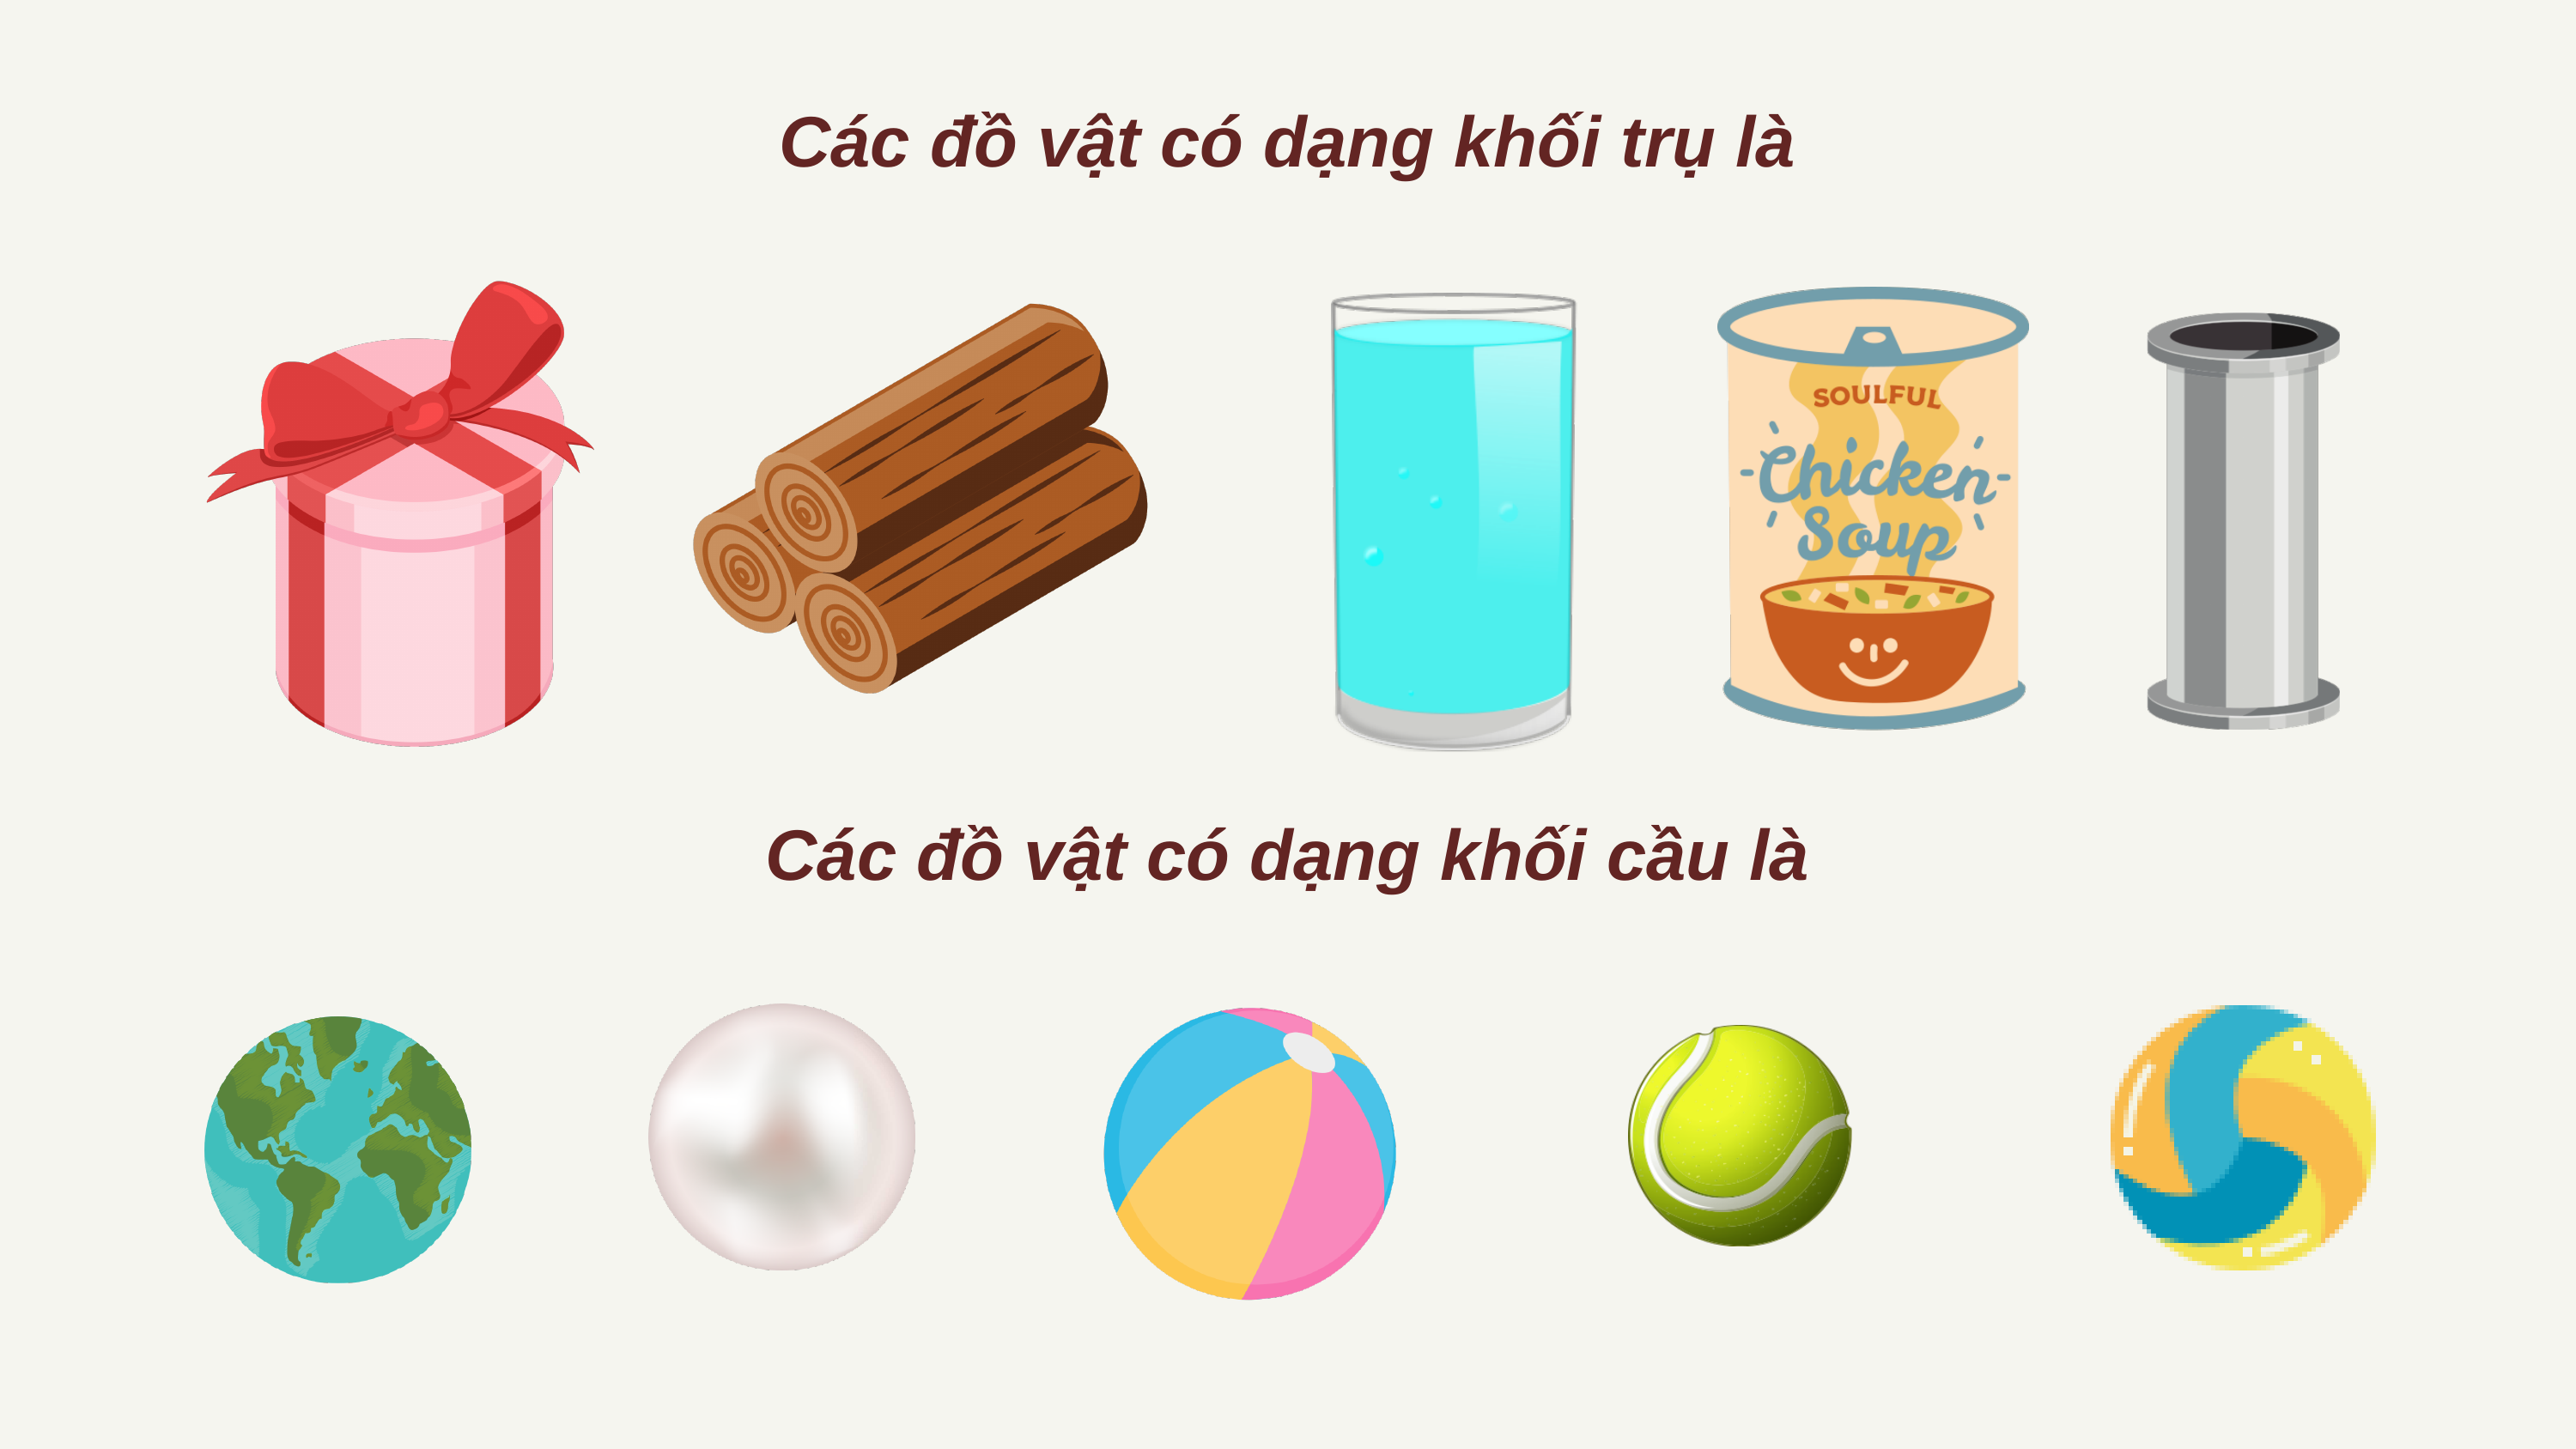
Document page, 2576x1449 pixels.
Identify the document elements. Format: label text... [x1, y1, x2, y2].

picture [647, 1003, 915, 1271]
text_box Các đồ vật có dạng khối trụ là [648, 89, 1928, 188]
picture [2034, 313, 2452, 730]
picture [1716, 287, 2029, 755]
picture [1628, 1024, 1853, 1247]
picture [204, 1016, 472, 1284]
picture [686, 302, 1168, 701]
picture [204, 273, 598, 755]
picture [1100, 1006, 1398, 1306]
picture [1330, 292, 1600, 755]
text_box Các đồ vật có dạng khối cầu là [648, 802, 1928, 901]
picture [2111, 1005, 2376, 1271]
